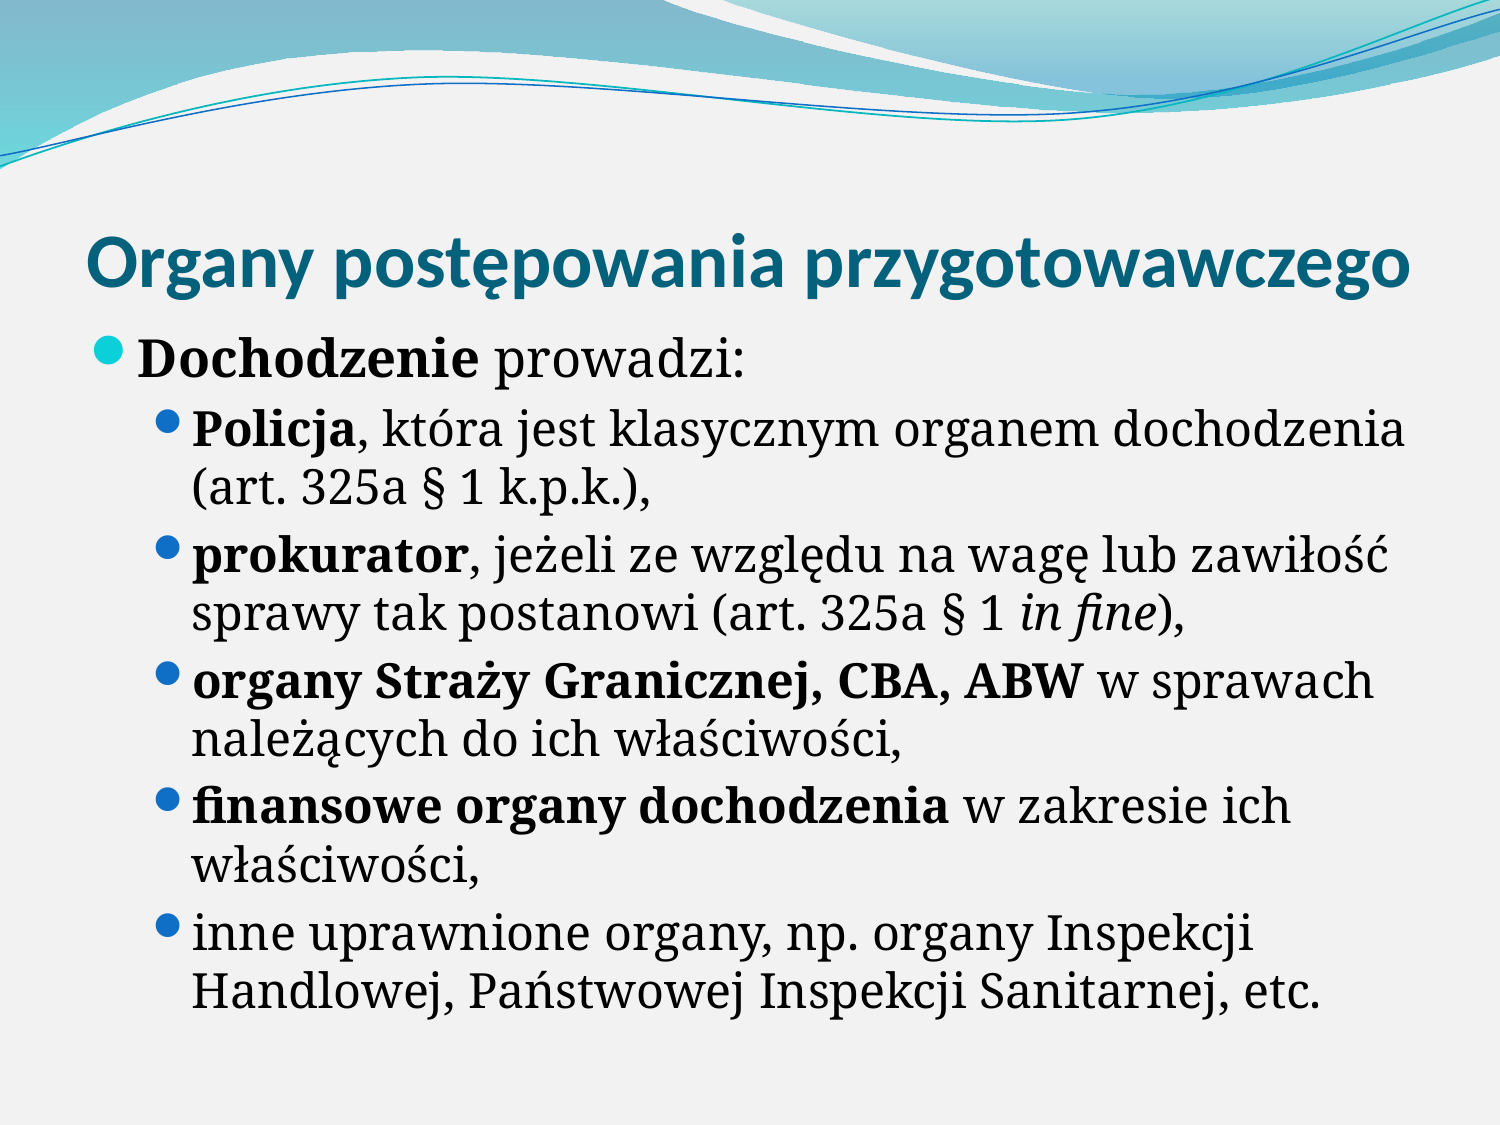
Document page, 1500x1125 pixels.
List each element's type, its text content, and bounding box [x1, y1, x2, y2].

list Dochodzenie prowadzi: Policja, która jest klasycznym organem dochodzenia (art. 325a § 1 k.p.k.), prokurator, jeżeli ze względu na wagę lub zawiłość sprawy tak postanowi (art. 325a § 1 in fine), organy Straży Granicznej, CBA, ABW w sprawach należących do ich właściwości, finansowe organy dochodzenia w zakresie ich właściwości, inne uprawnione organy, np. organy Inspekcji Handlowej, Państwowej Inspekcji Sanitarnej, etc. [75, 317, 1425, 1038]
title Organy postępowania przygotowawczego [75, 115, 1425, 303]
